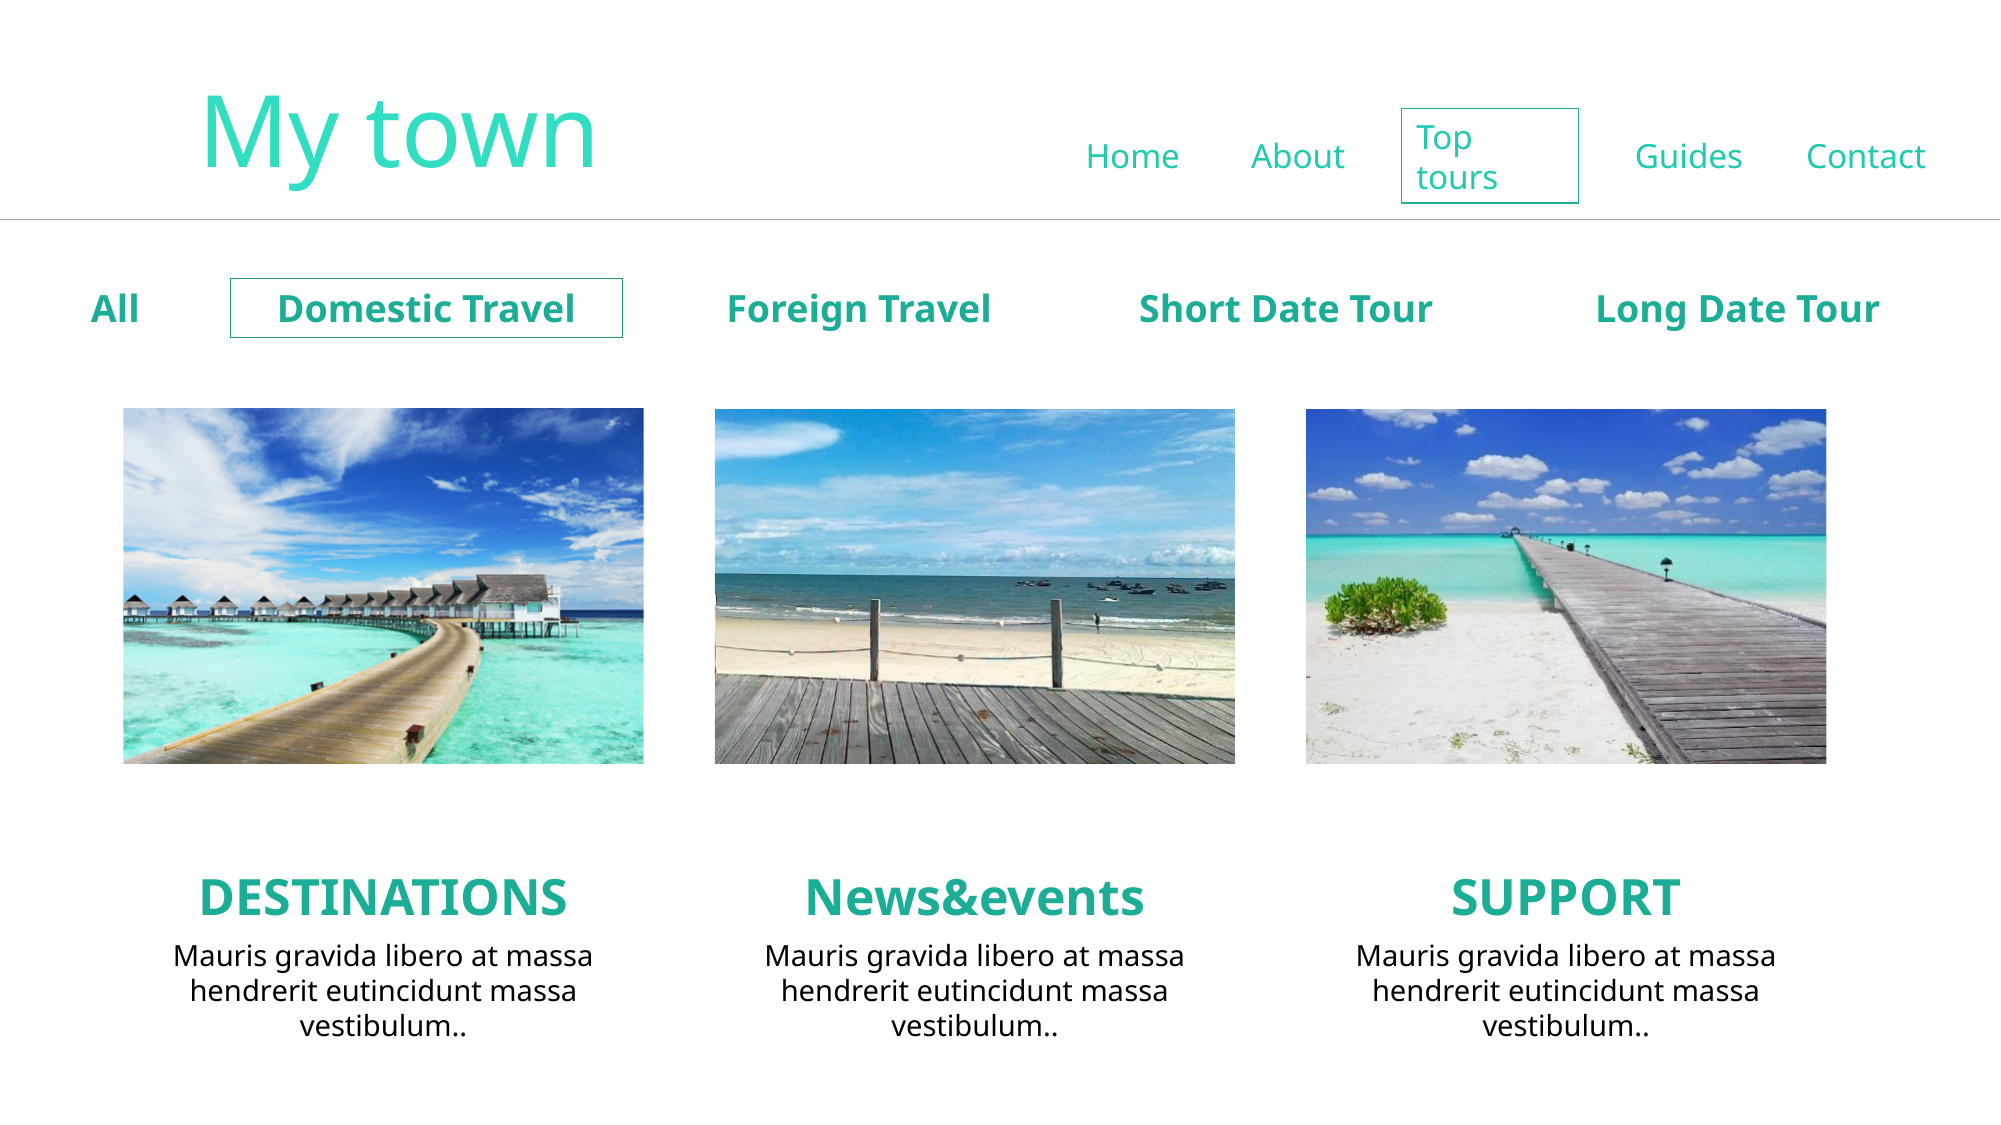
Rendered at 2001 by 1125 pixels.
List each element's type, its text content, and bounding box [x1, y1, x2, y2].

text_box [122, 408, 645, 764]
text_box News&events Mauris gravida libero at massa hendrerit eutincidunt massa vestibulum.. [710, 857, 1240, 1050]
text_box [60, 277, 1940, 339]
text_box Guides [1620, 128, 1791, 183]
text_box Contact [1791, 128, 2000, 183]
picture [714, 408, 1235, 764]
text_box DESTINATIONS Mauris gravida libero at massa hendrerit eutincidunt massa vestibulum.. [118, 857, 649, 1050]
text_box Home [1070, 128, 1201, 183]
text_box About [1236, 128, 1401, 183]
picture [1306, 408, 1827, 764]
text_box My town [183, 59, 857, 195]
text_box SUPPORT Mauris gravida libero at massa hendrerit eutincidunt massa vestibulum.. [1301, 857, 1832, 1050]
text_box Top tours [1401, 108, 1579, 204]
